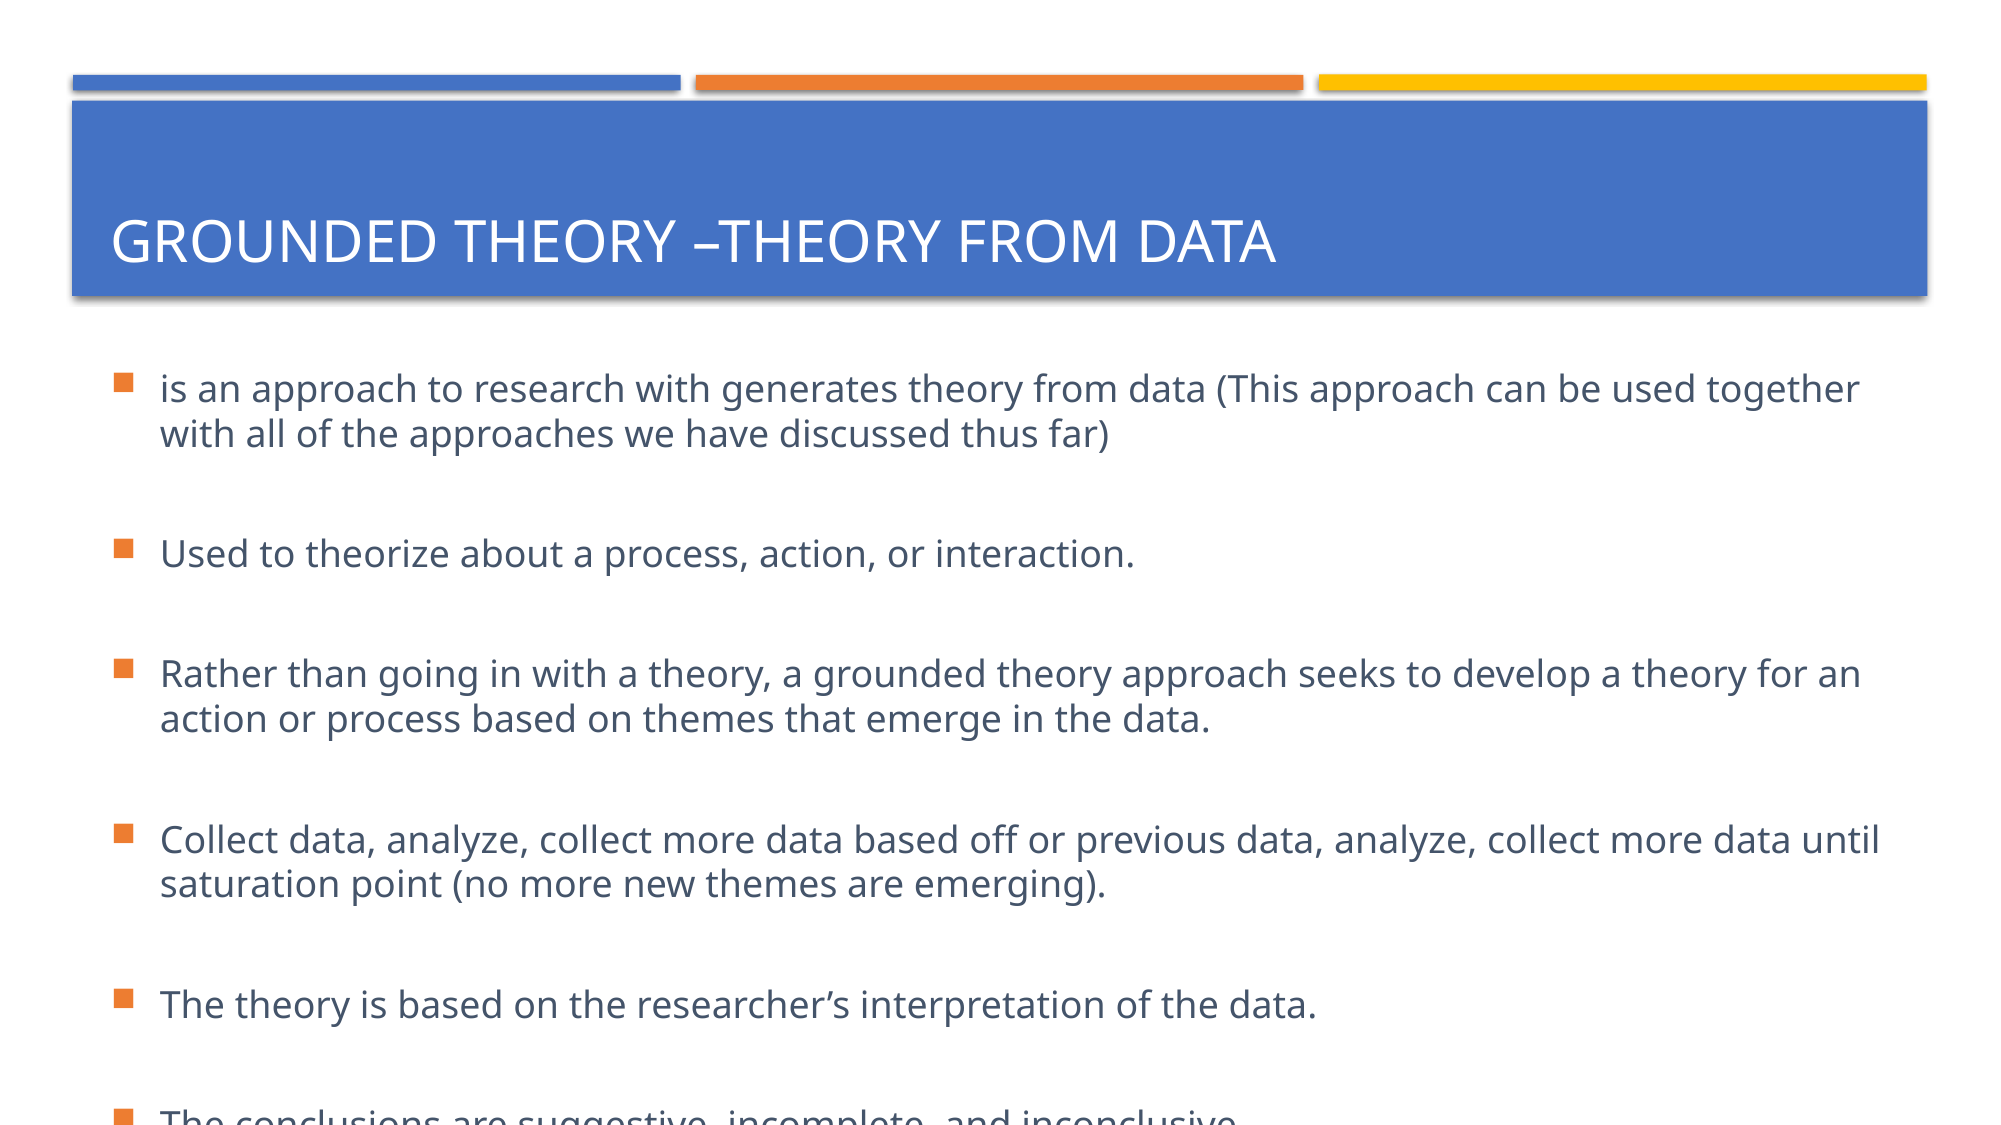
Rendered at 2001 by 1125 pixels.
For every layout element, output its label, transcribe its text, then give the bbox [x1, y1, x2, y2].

list is an approach to research with generates theory from data (This approach can be used together with all of the approaches we have discussed thus far) Used to theorize about a process, action, or interaction. Rather than going in with a theory, a grounded theory approach seeks to develop a theory for an action or process based on themes that emerge in the data. Collect data, analyze, collect more data based off or previous data, analyze, collect more data until saturation point (no more new themes are emerging). The theory is based on the researcher’s interpretation of the data. The conclusions are suggestive, incomplete, and inconclusive [95, 357, 1905, 1125]
title Grounded theory –Theory from data [95, 115, 1905, 282]
